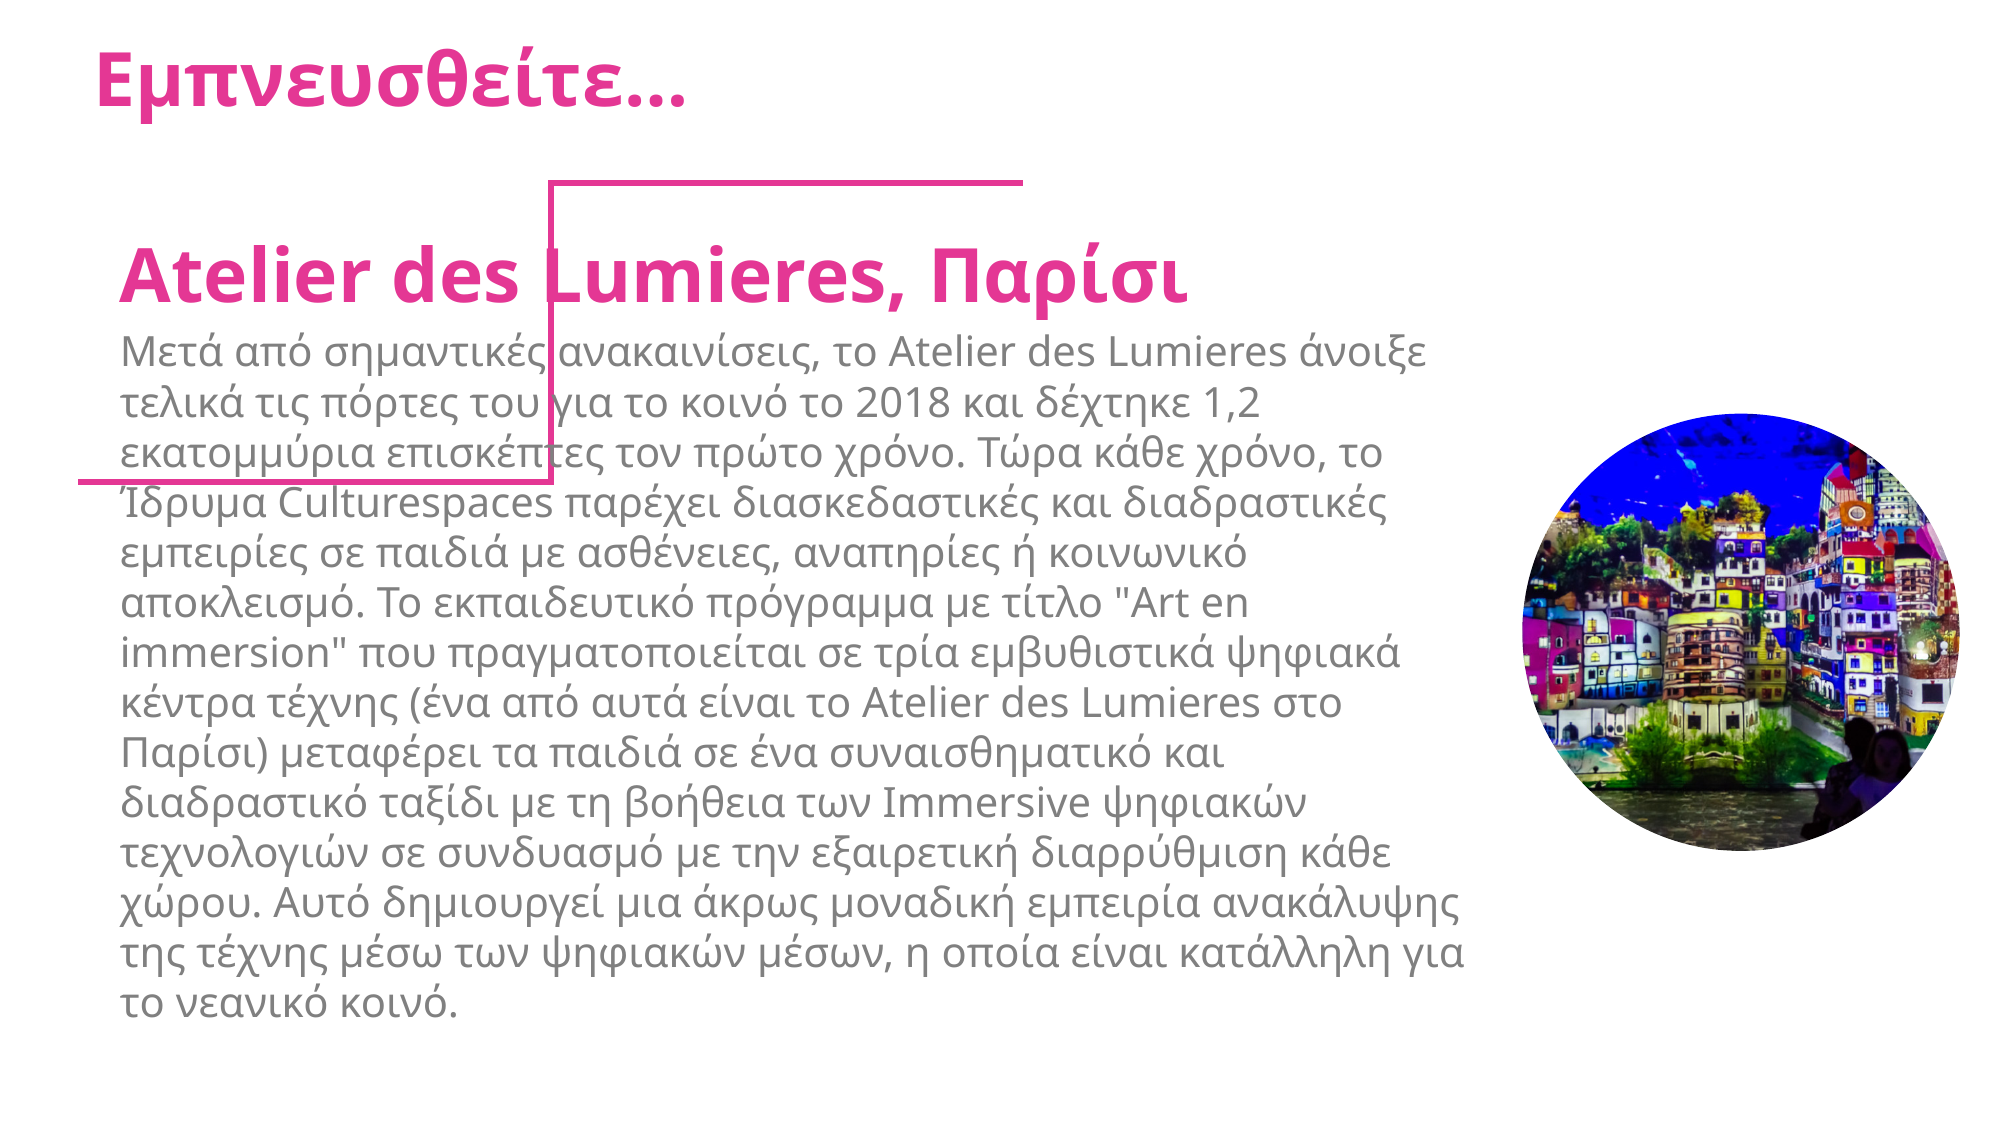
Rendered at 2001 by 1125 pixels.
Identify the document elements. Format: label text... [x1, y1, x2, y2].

text_box Atelier des Lumieres, Παρίσι [1024, 219, 2000, 335]
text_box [78, 183, 1024, 482]
text_box Μετά από σημαντικές ανακαινίσεις, το Atelier des Lumieres άνοιξε τελικά τις πόρτες του για το κοινό το 2018 και δέχτηκε 1,2 εκατομμύρια επισκέπτες τον πρώτο χρόνο. Τώρα κάθε χρόνο, το Ίδρυμα Culturespaces παρέχει διασκεδαστικές και διαδραστικές εμπειρίες σε παιδιά με ασθένειες, αναπηρίες ή κοινωνικό αποκλεισμό. Το εκπαιδευτικό πρόγραμμα με τίτλο "Art en immersion" που πραγματοποιείται σε τρία εμβυθιστικά ψηφιακά κέντρα τέχνης (ένα από αυτά είναι το Atelier des Lumieres στο Παρίσι) μεταφέρει τα παιδιά σε ένα συναισθηματικό και διαδραστικό ταξίδι με τη βοήθεια των Immersive ψηφιακών τεχνολογιών σε συνδυασμό με την εξαιρετική διαρρύθμιση κάθε χώρου. Αυτό δημιουργεί μια άκρως μοναδική εμπειρία ανακάλυψης της τέχνης μέσω των ψηφιακών μέσων, η οποία είναι κατάλληλη για το νεανικό κοινό. [104, 317, 1496, 712]
list Εμπνευσθείτε… [78, 34, 722, 151]
picture [1522, 413, 1960, 851]
